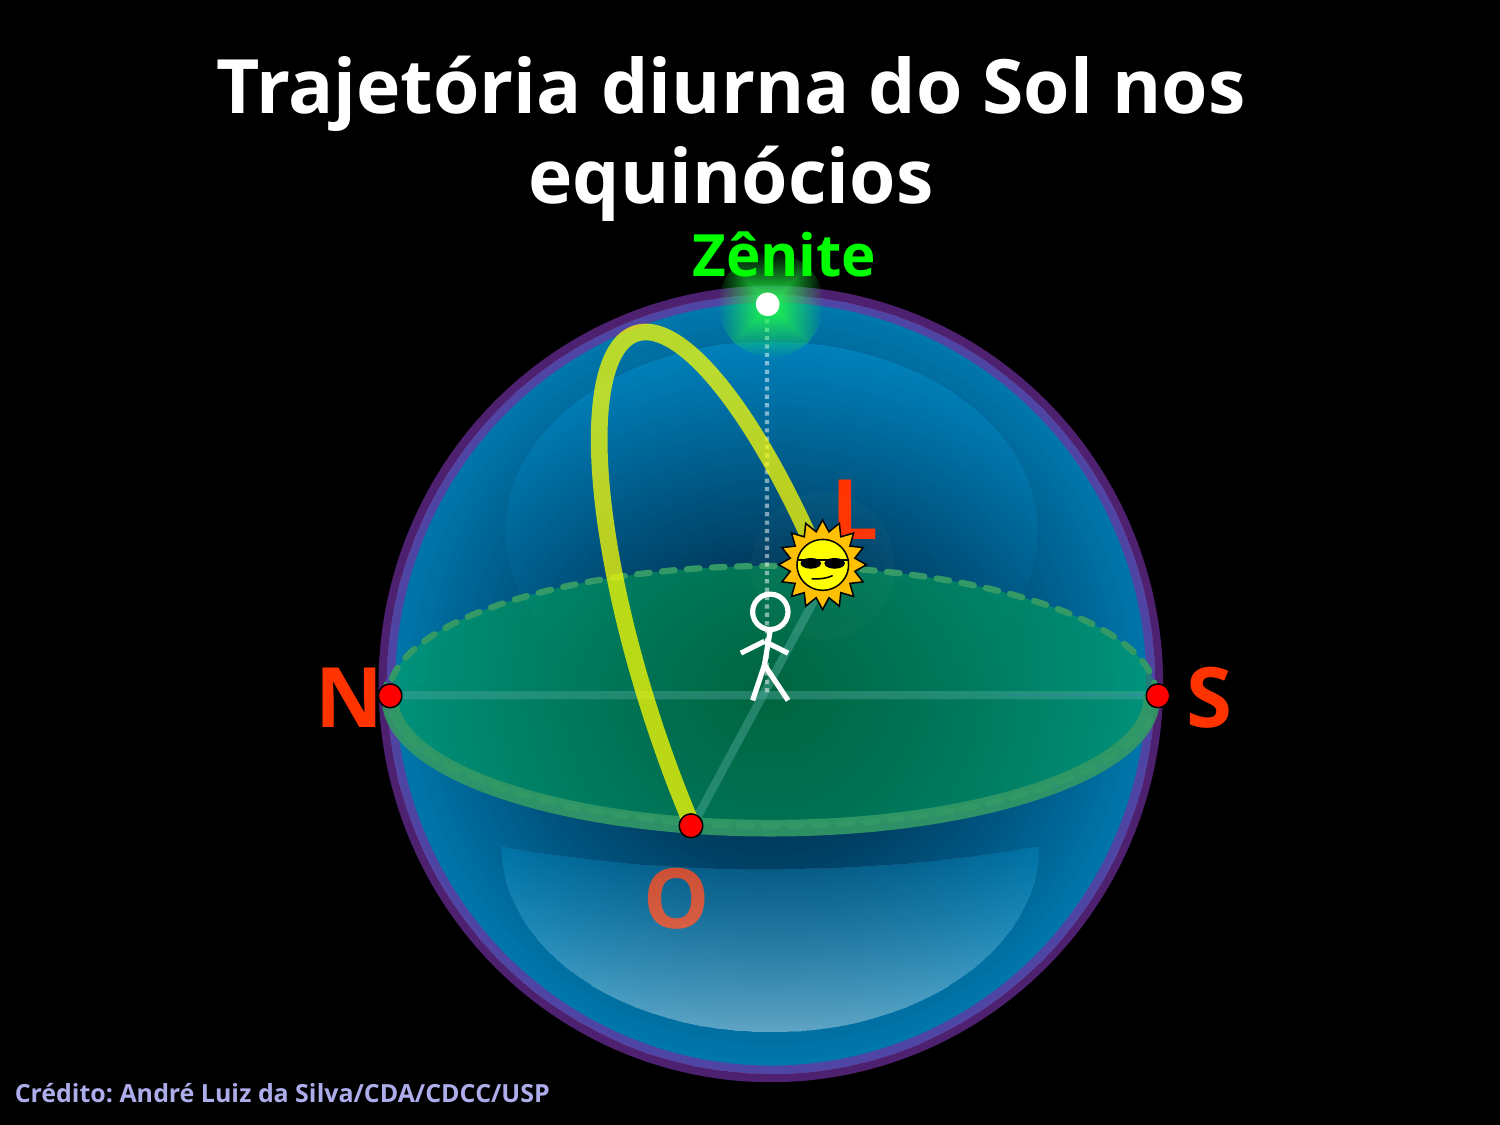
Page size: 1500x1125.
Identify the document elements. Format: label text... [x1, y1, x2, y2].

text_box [300, 293, 1231, 1075]
text_box Zênite [655, 210, 914, 292]
text_box Crédito: André Luiz da Silva/CDA/CDCC/USP [0, 1070, 1500, 1116]
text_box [751, 491, 894, 640]
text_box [740, 593, 789, 701]
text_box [717, 251, 823, 357]
title Trajetória diurna do Sol nos equinócios [93, 34, 1369, 223]
